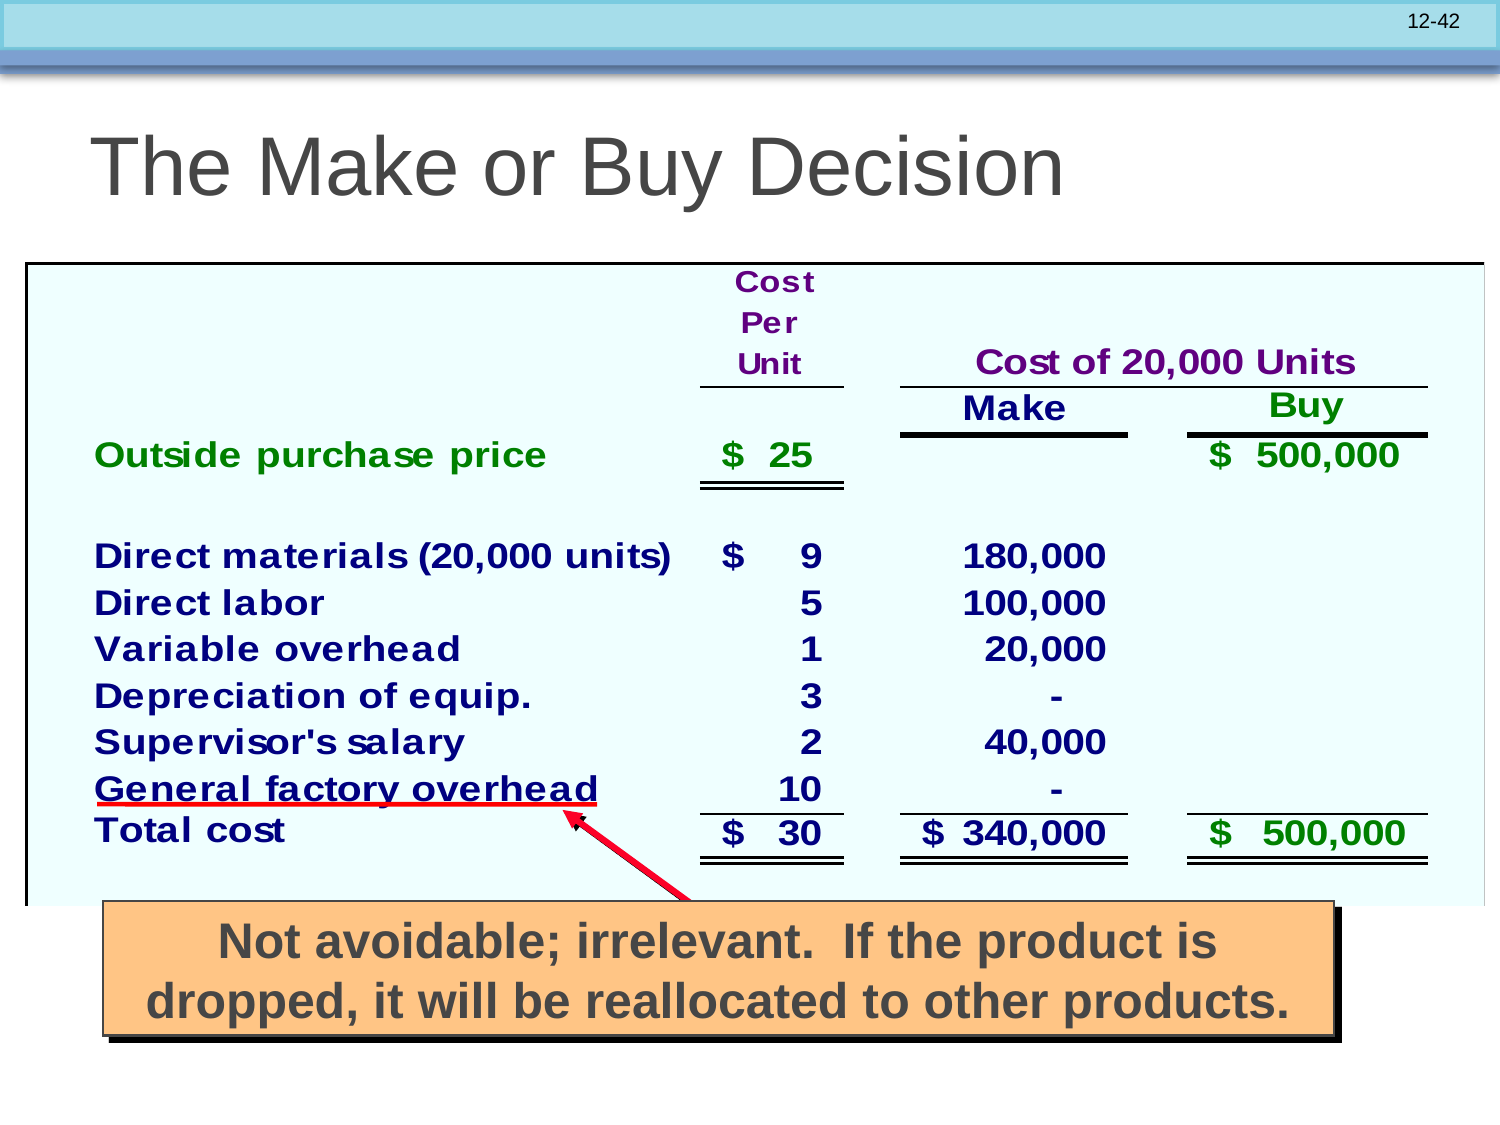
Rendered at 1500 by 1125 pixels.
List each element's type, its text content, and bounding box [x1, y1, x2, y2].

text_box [24, 262, 1488, 909]
title The Make or Buy Decision [75, 75, 1425, 250]
text_box Not avoidable; irrelevant. If the product is dropped, it will be reallocated to other products. [103, 919, 1334, 1036]
